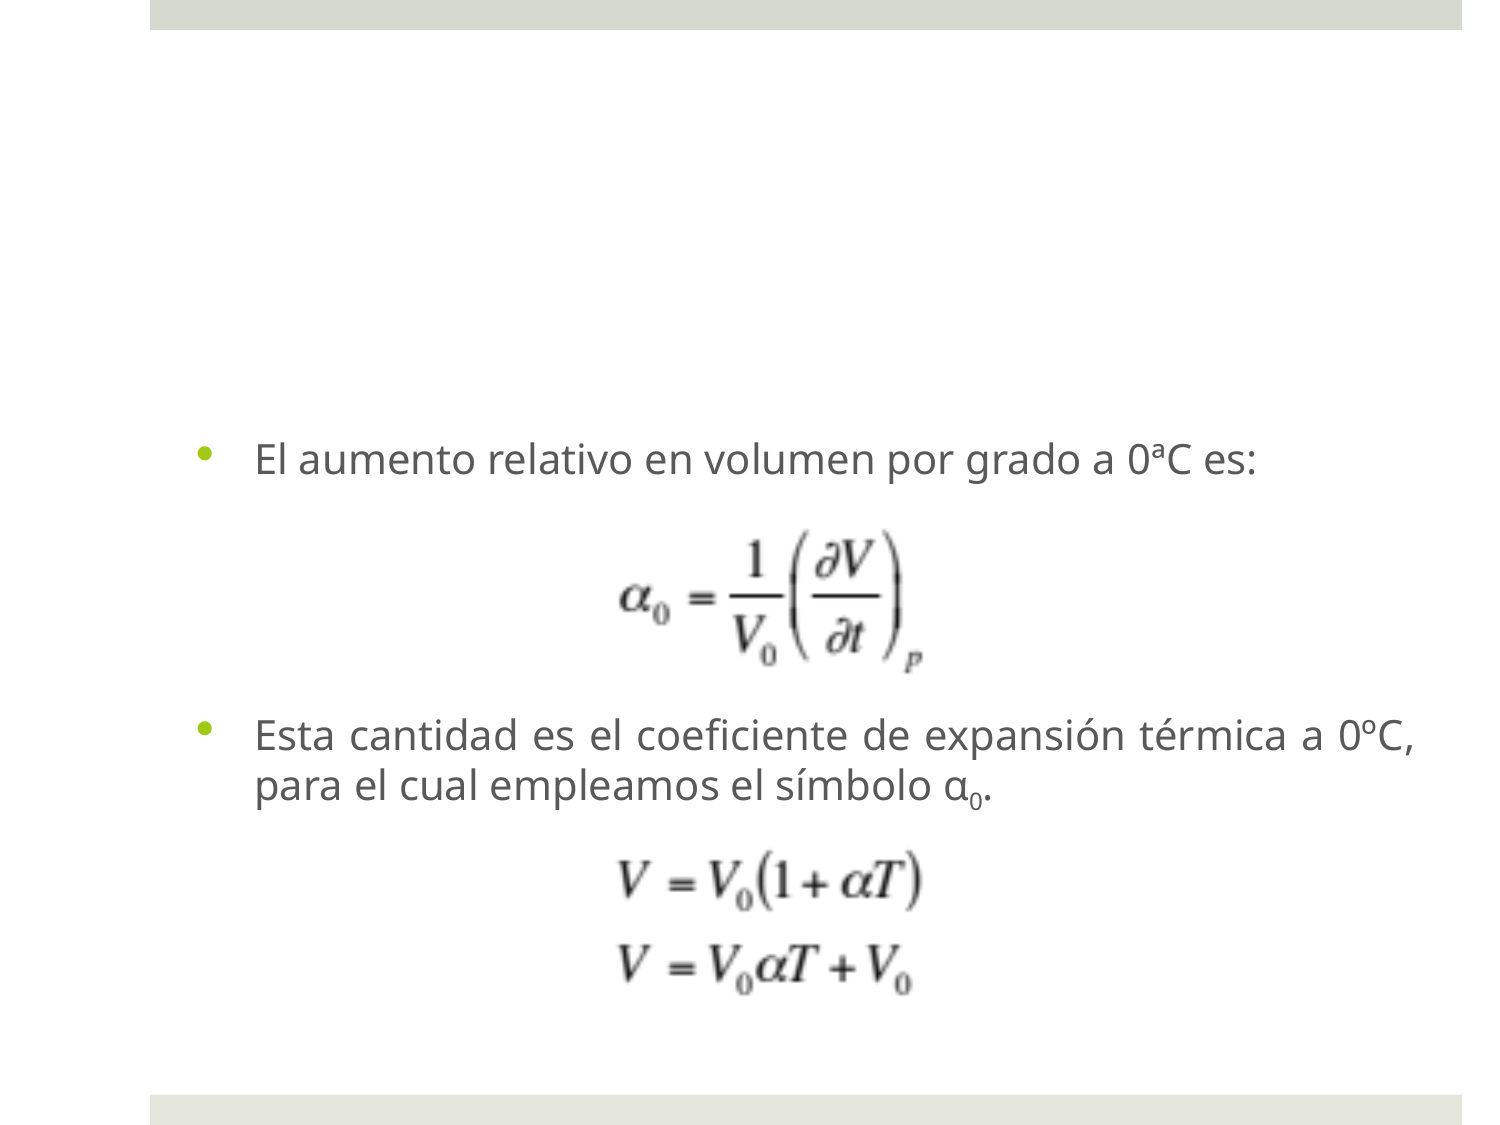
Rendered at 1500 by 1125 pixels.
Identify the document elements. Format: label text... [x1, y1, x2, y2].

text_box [611, 527, 925, 675]
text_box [611, 844, 925, 997]
list El aumento relativo en volumen por grado a 0ªC es: Esta cantidad es el coeficiente de expansión térmica a 0ºC, para el cual empleamos el símbolo α0. [182, 425, 1432, 1028]
